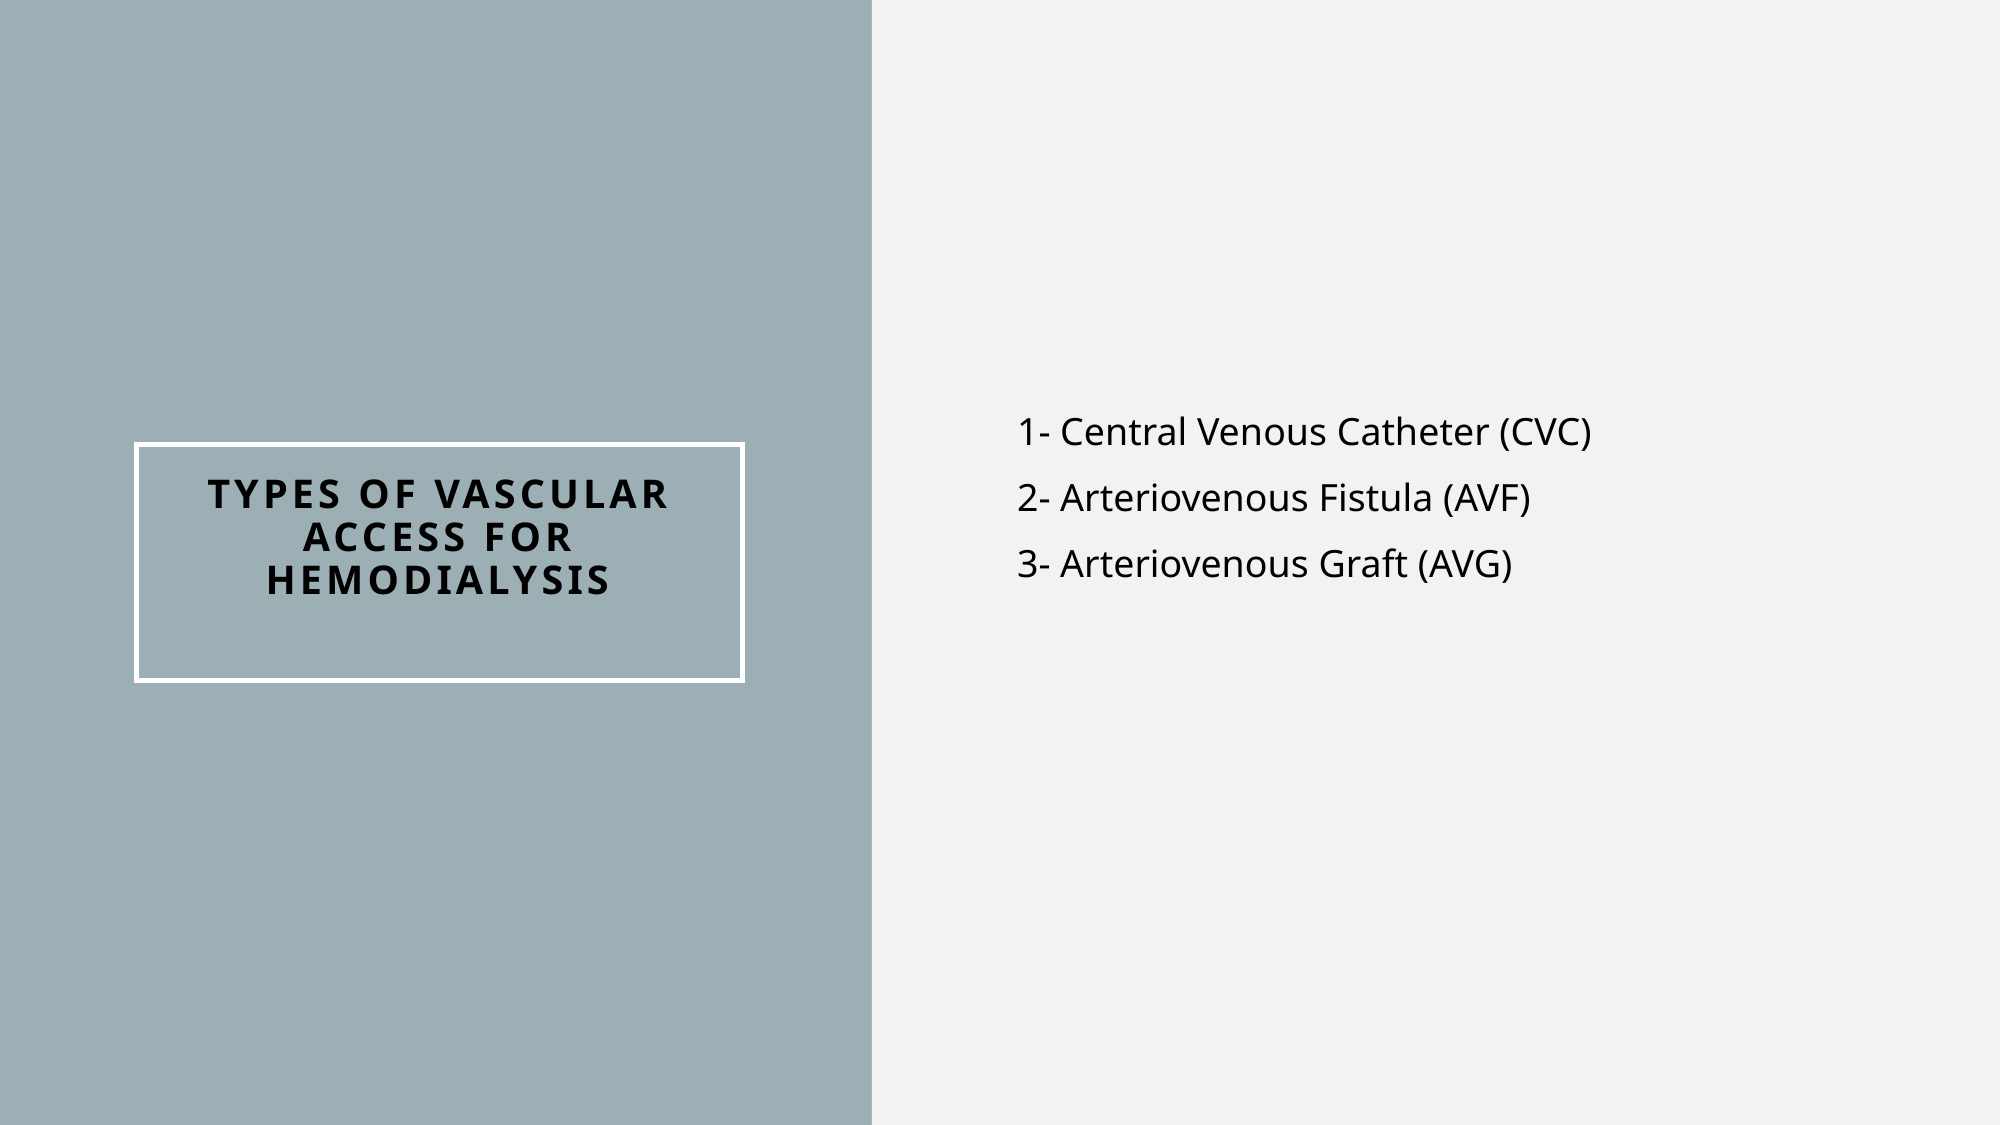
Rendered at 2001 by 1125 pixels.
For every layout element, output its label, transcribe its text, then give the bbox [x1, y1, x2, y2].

text_box [871, 0, 2000, 1125]
title Types of Vascular Access for Hemodialysis [134, 442, 745, 683]
list 1- Central Venous Catheter (CVC) 2- Arteriovenous Fistula (AVF) 3- Arteriovenous Graft (AVG) [992, 131, 1880, 994]
